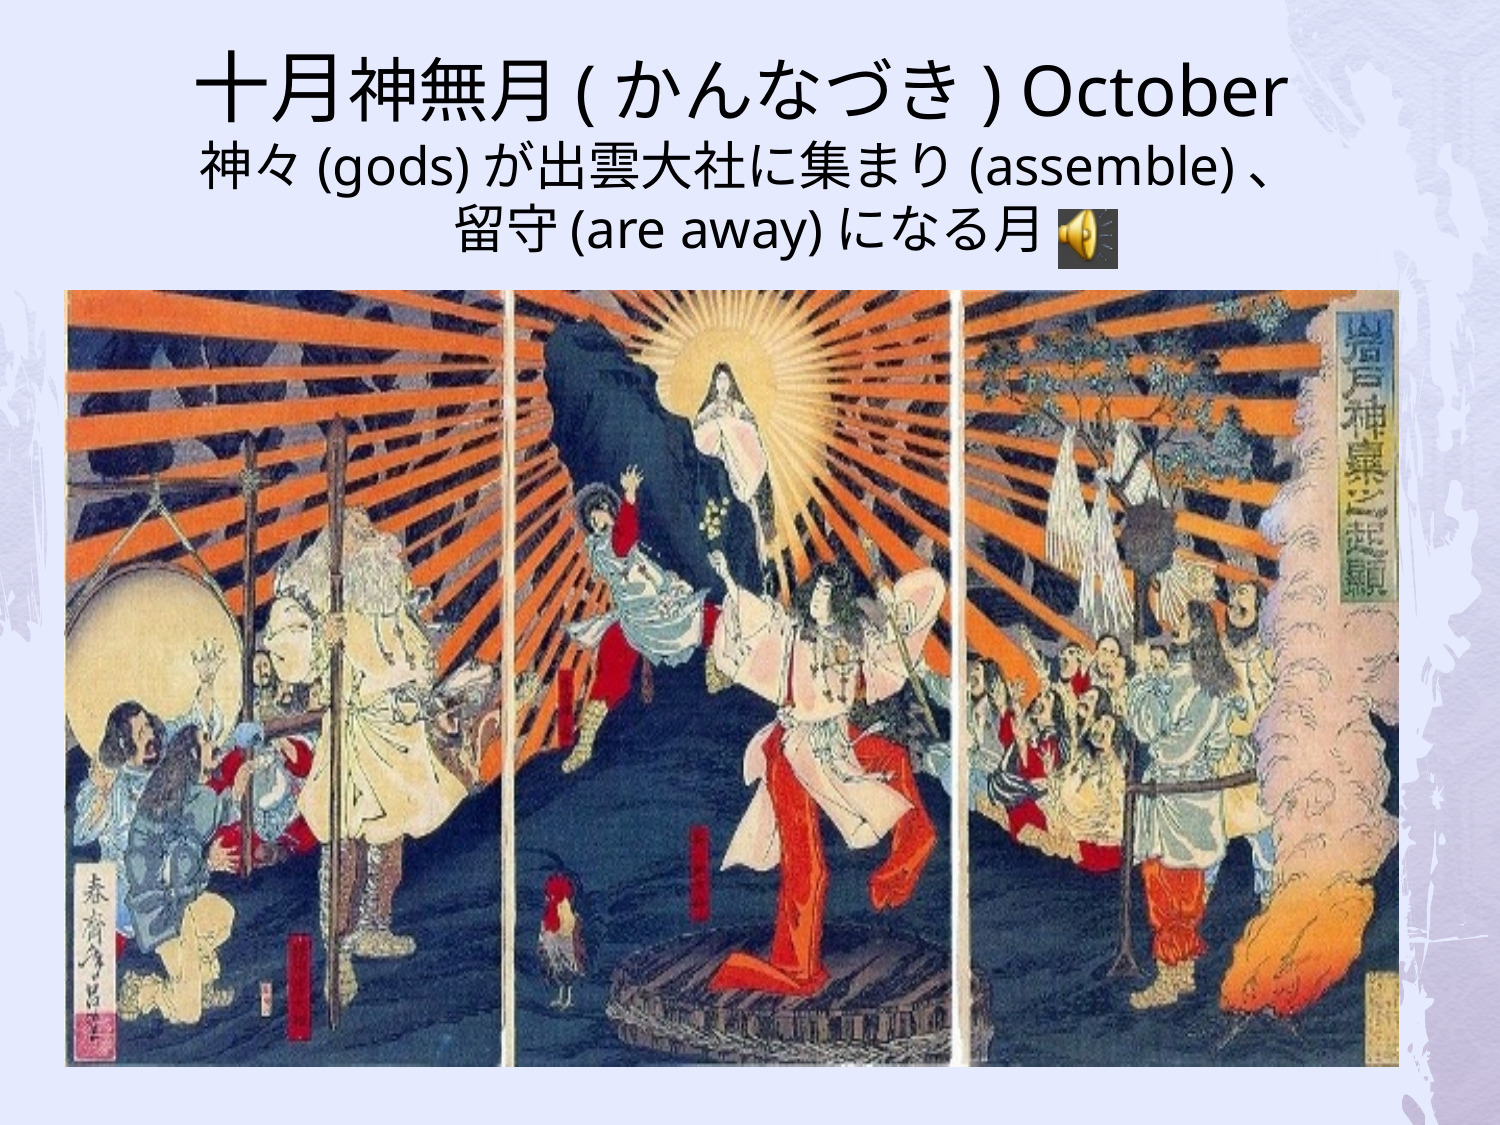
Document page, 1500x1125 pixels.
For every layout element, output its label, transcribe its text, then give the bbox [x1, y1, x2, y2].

picture [1056, 207, 1120, 271]
title 十月神無月(かんなづき) October 神々(gods)が出雲大社に集まり(assemble)、 留守(are away)になる月 [29, 30, 1471, 268]
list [64, 290, 1399, 1068]
